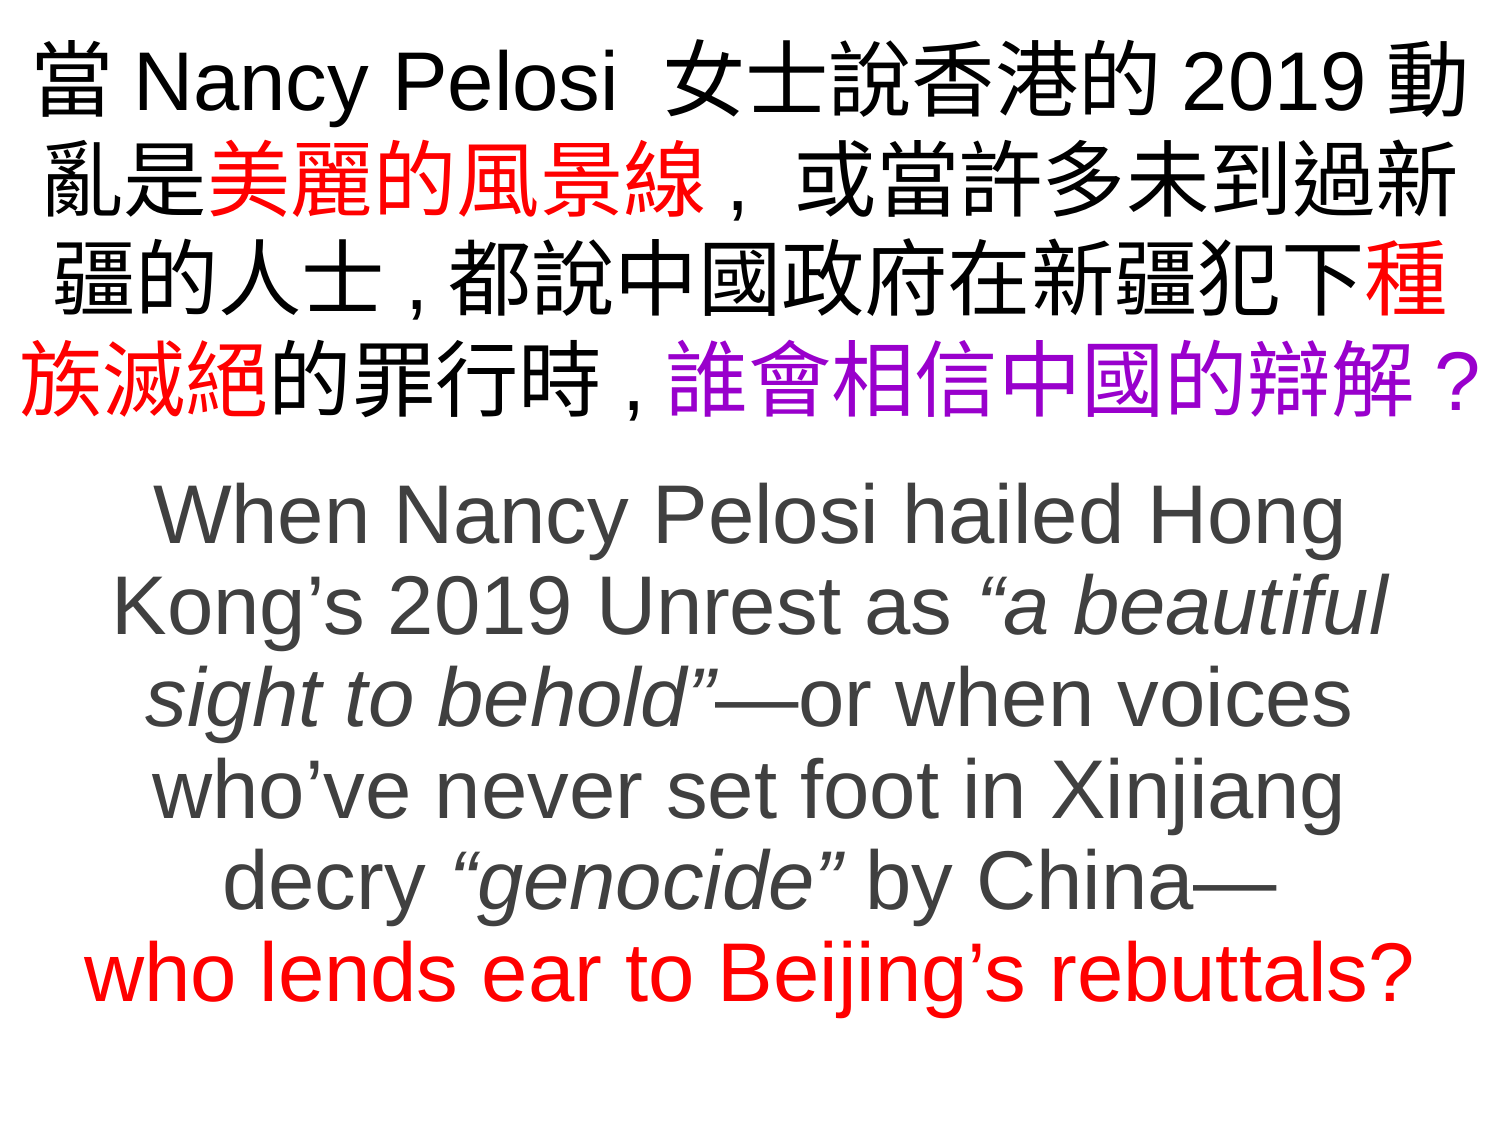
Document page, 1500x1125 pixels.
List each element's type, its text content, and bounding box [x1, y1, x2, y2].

subtitle 當Nancy Pelosi 女士說香港的2019動亂是美麗的風景線, 或當許多未到過新疆的人士,都說中國政府在新疆犯下種族滅絕的罪行時,誰會相信中國的辯解? When Nancy Pelosi hailed Hong Kong’s 2019 Unrest as “a beautiful sight to behold”—or when voices who’ve never set foot in Xinjiang decry “genocide” by China— who lends ear to Beijing’s rebuttals? [0, 19, 1500, 1106]
